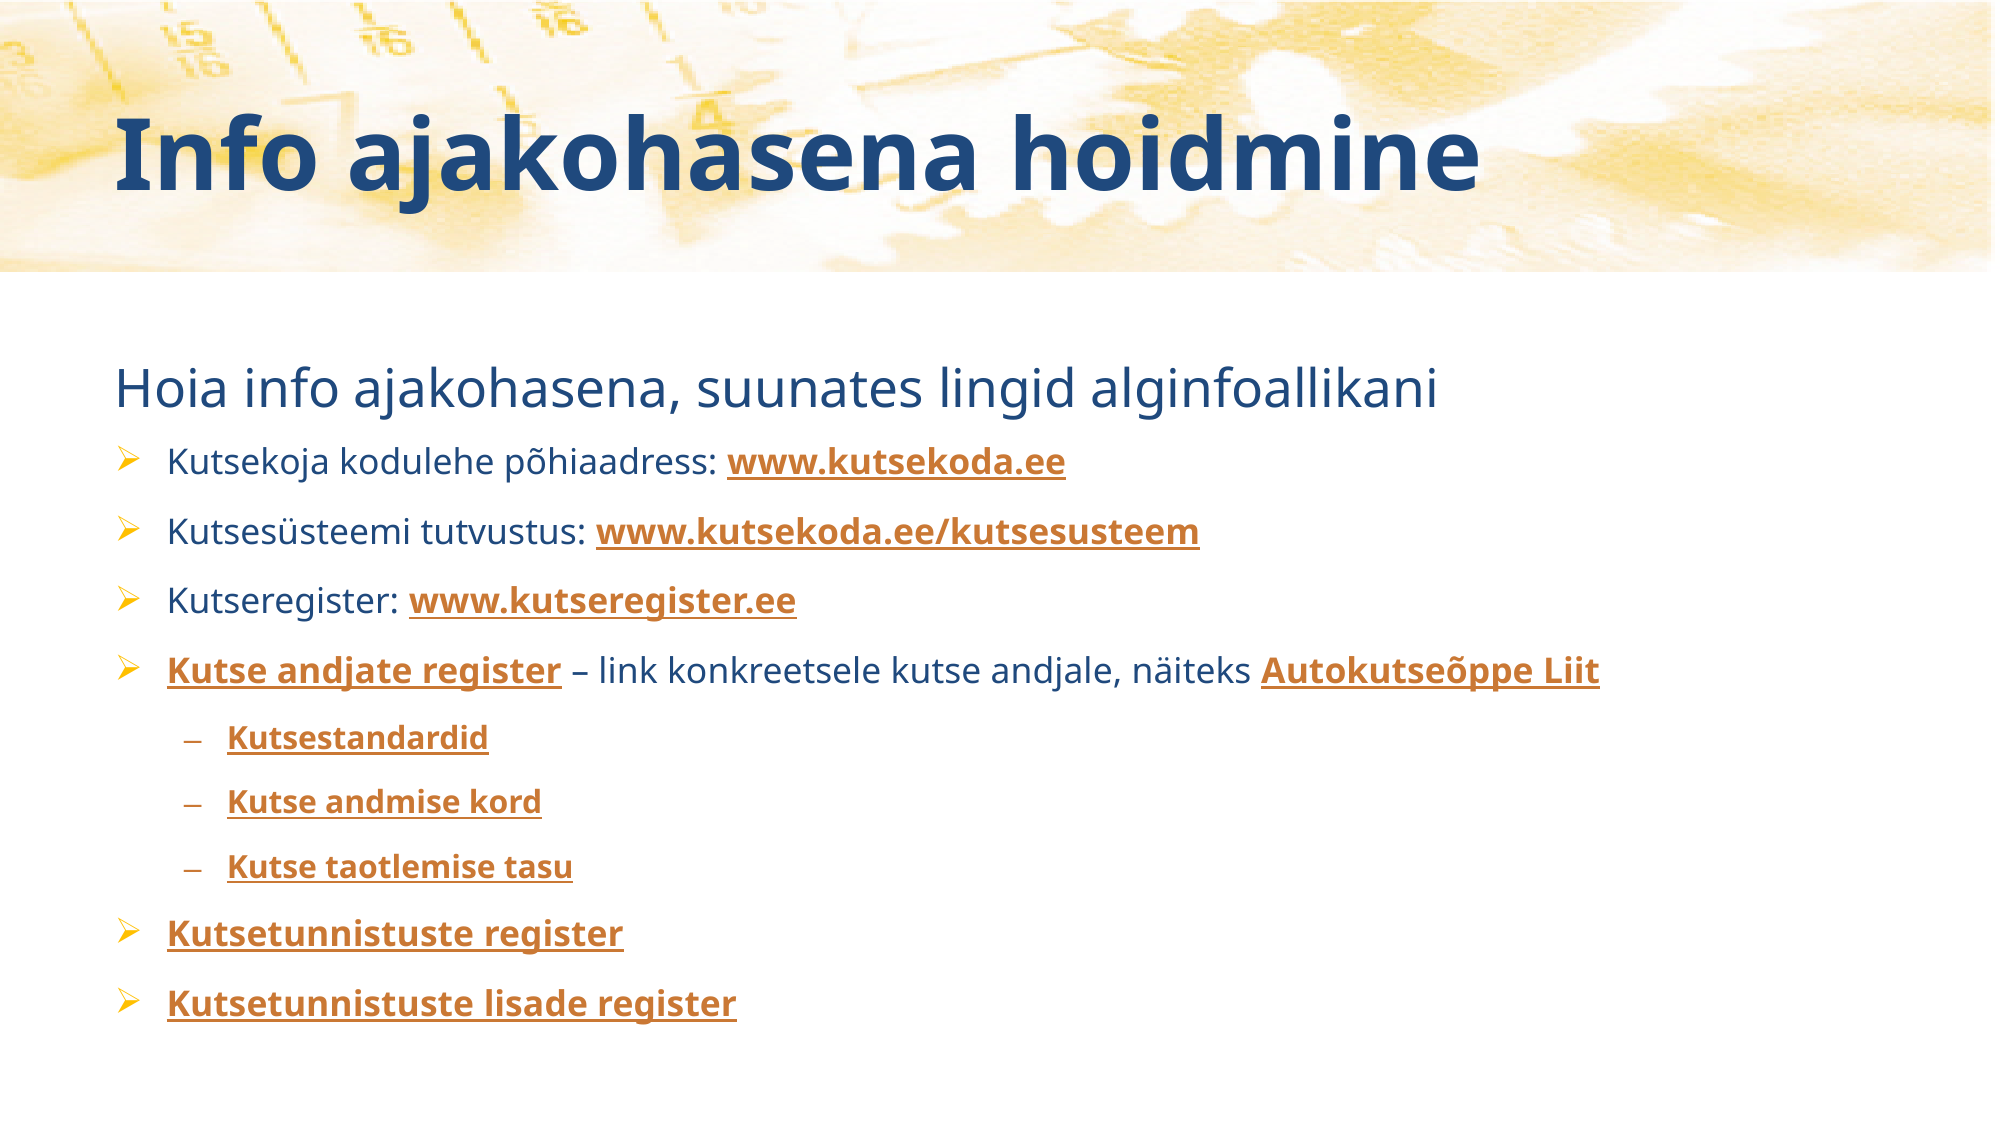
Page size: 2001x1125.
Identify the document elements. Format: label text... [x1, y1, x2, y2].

text_box Hoia info ajakohasena, suunates lingid alginfoallikani Kutsekoja kodulehe põhiaadress: www.kutsekoda.ee Kutsesüsteemi tutvustus: www.kutsekoda.ee/kutsesusteem Kutseregister: www.kutseregister.ee Kutse andjate register – link konkreetsele kutse andjale, näiteks Autokutseõppe Liit Kutsestandardid Kutse andmise kord Kutse taotlemise tasu Kutsetunnistuste register Kutsetunnistuste lisade register [99, 346, 1847, 1039]
text_box Info ajakohasena hoidmine [99, 56, 1900, 245]
text_box [99, 45, 1900, 56]
picture [0, 0, 2000, 277]
